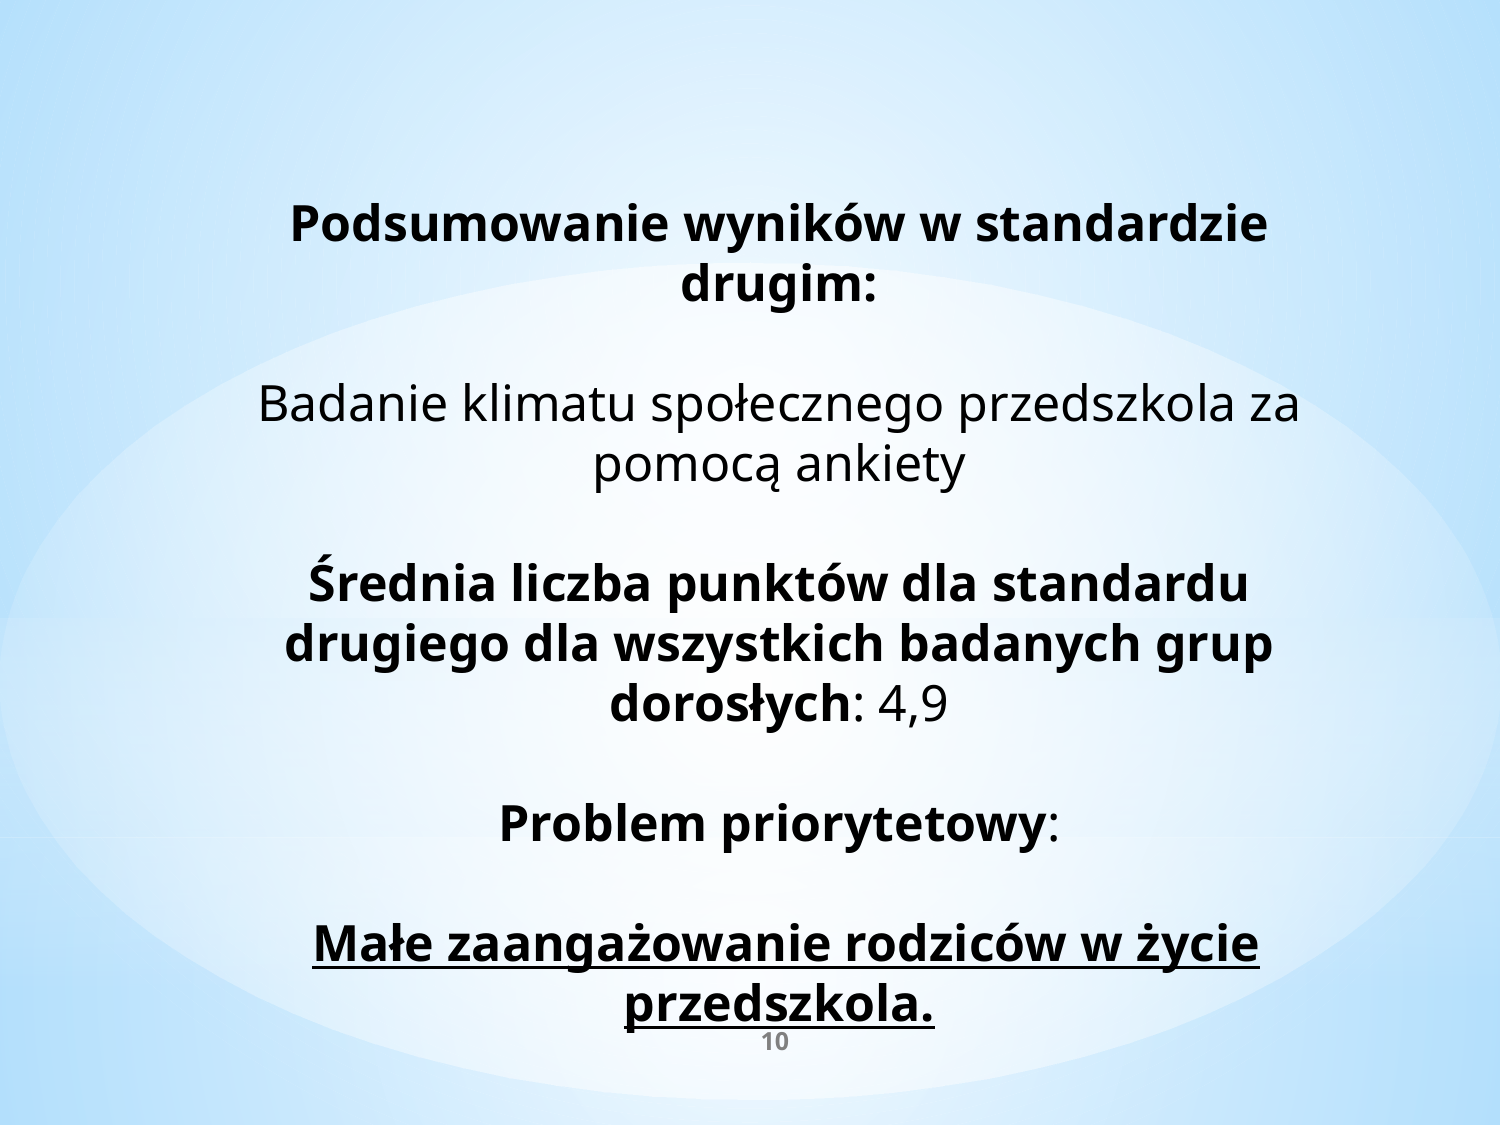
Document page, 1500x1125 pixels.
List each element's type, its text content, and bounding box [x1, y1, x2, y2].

text_box Podsumowanie wyników w standardzie drugim: Badanie klimatu społecznego przedszkola za pomocą ankiety Średnia liczba punktów dla standardu drugiego dla wszystkich badanych grup dorosłych: 4,9 Problem priorytetowy: Małe zaangażowanie rodziców w życie przedszkola. [182, 184, 1376, 1040]
slide_number 10 [624, 1012, 925, 1073]
